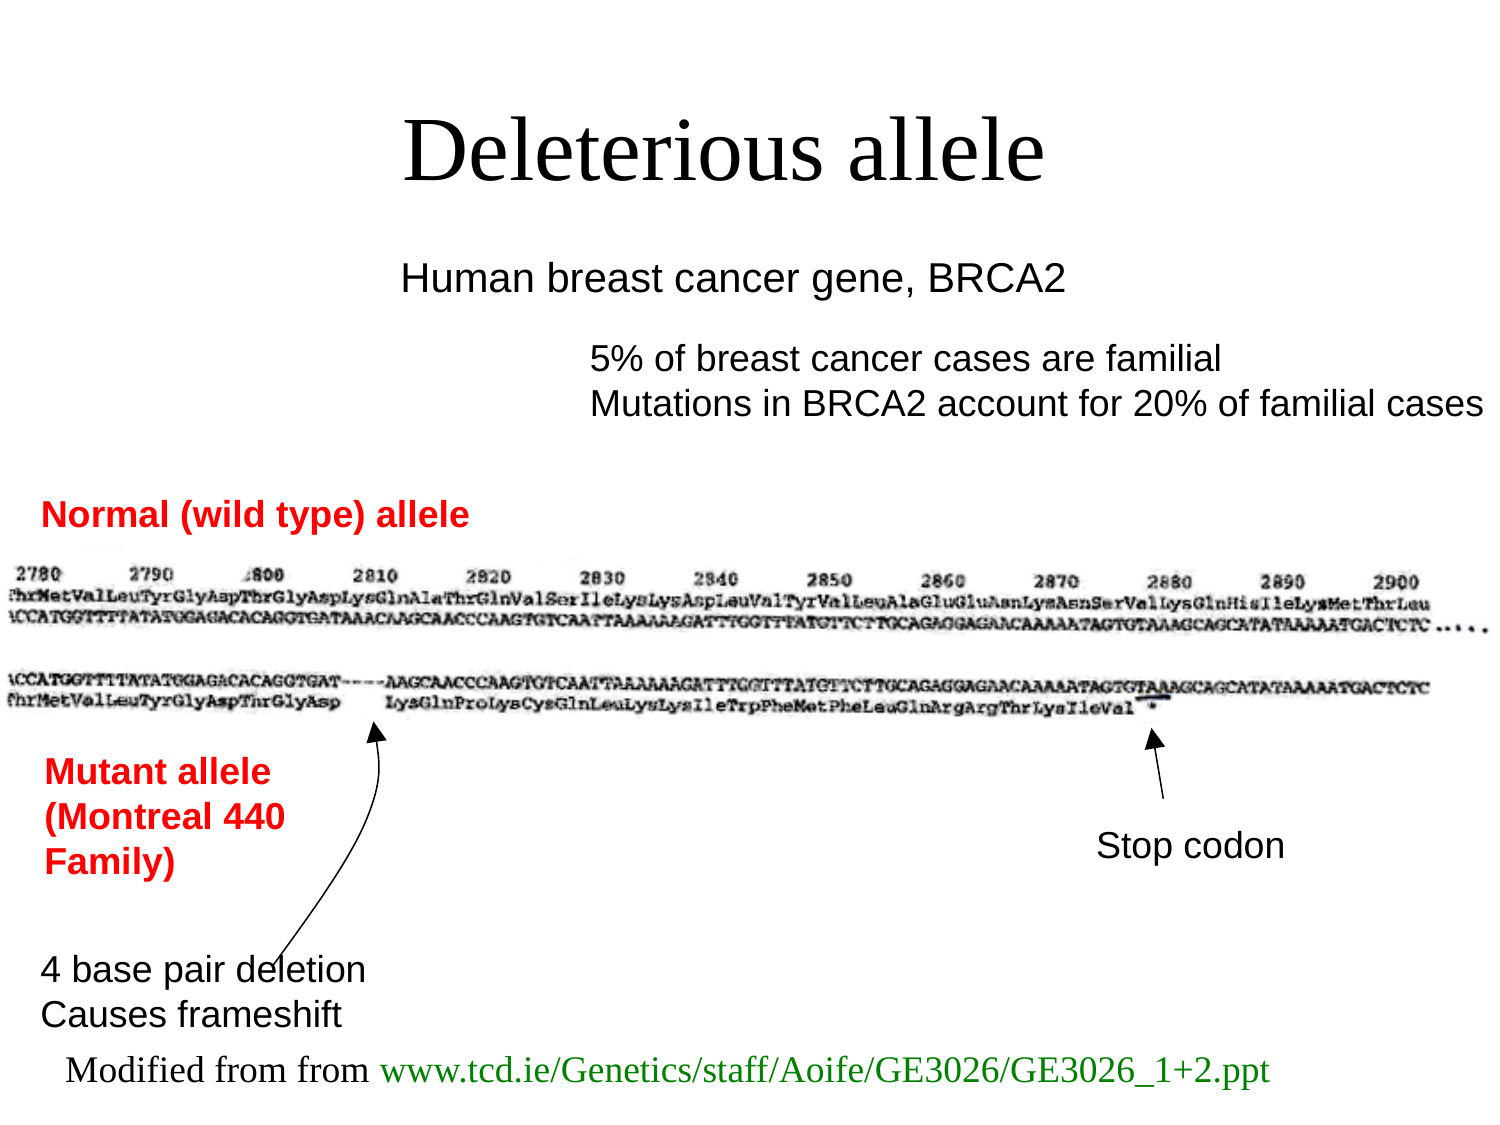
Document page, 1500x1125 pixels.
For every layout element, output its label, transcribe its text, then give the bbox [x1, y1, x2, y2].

text_box 4 base pair deletion Causes frameshift [25, 937, 382, 1043]
text_box Modified from from www.tcd.ie/Genetics/staff/Aoife/GE3026/GE3026_1+2.ppt [50, 1024, 1299, 1100]
text_box [284, 798, 375, 937]
text_box Stop codon [1081, 813, 1301, 874]
text_box Normal (wild type) allele [26, 483, 486, 510]
title Deleterious allele [87, 49, 1363, 238]
text_box Human breast cancer gene, BRCA2 [385, 243, 1082, 309]
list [5, 511, 1500, 790]
text_box Mutant allele (Montreal 440 Family) [29, 798, 301, 890]
text_box 5% of breast cancer cases are familial Mutations in BRCA2 account for 20% of familial cases [574, 326, 1500, 431]
